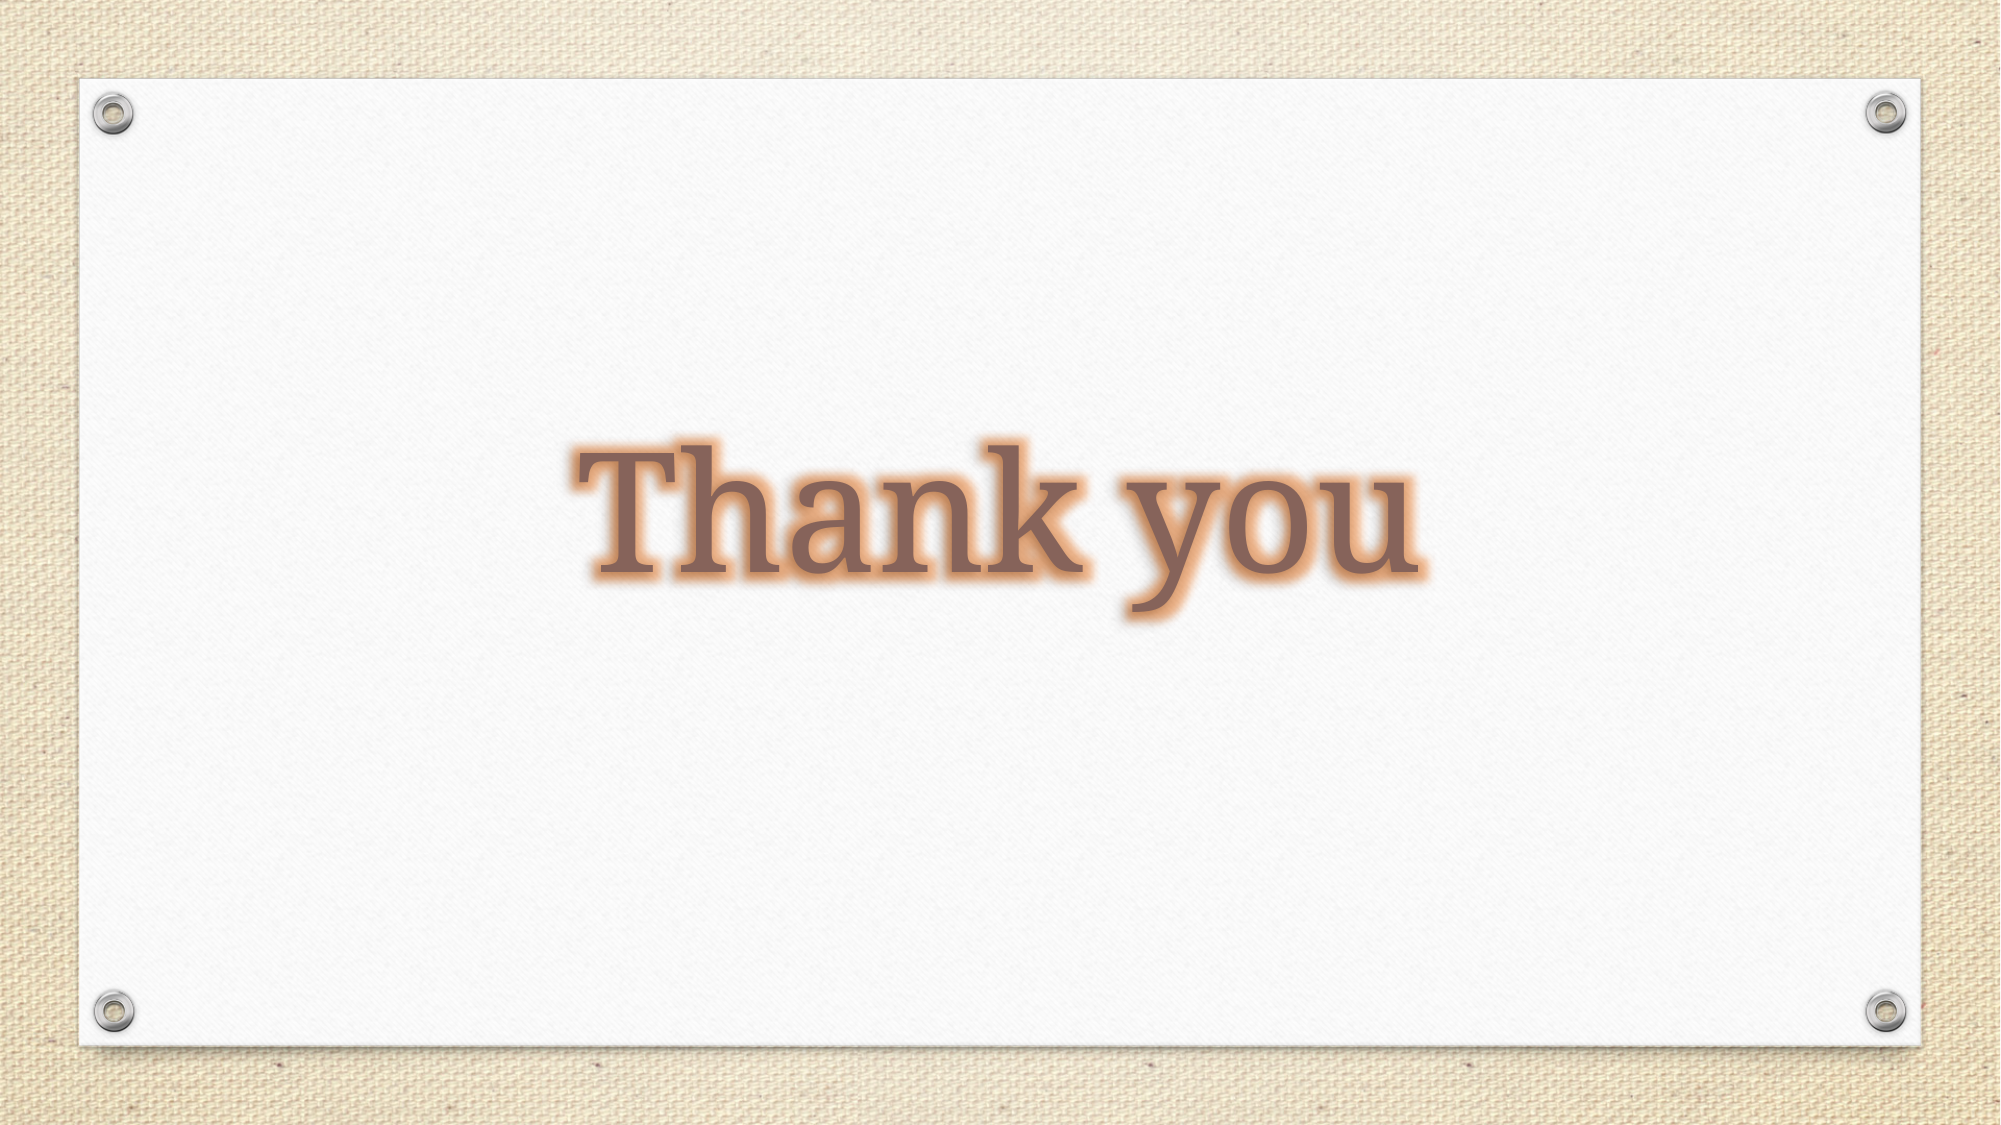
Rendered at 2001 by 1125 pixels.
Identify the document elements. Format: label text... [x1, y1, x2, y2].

picture [0, 0, 2001, 1125]
text_box Thank you [393, 398, 1607, 614]
